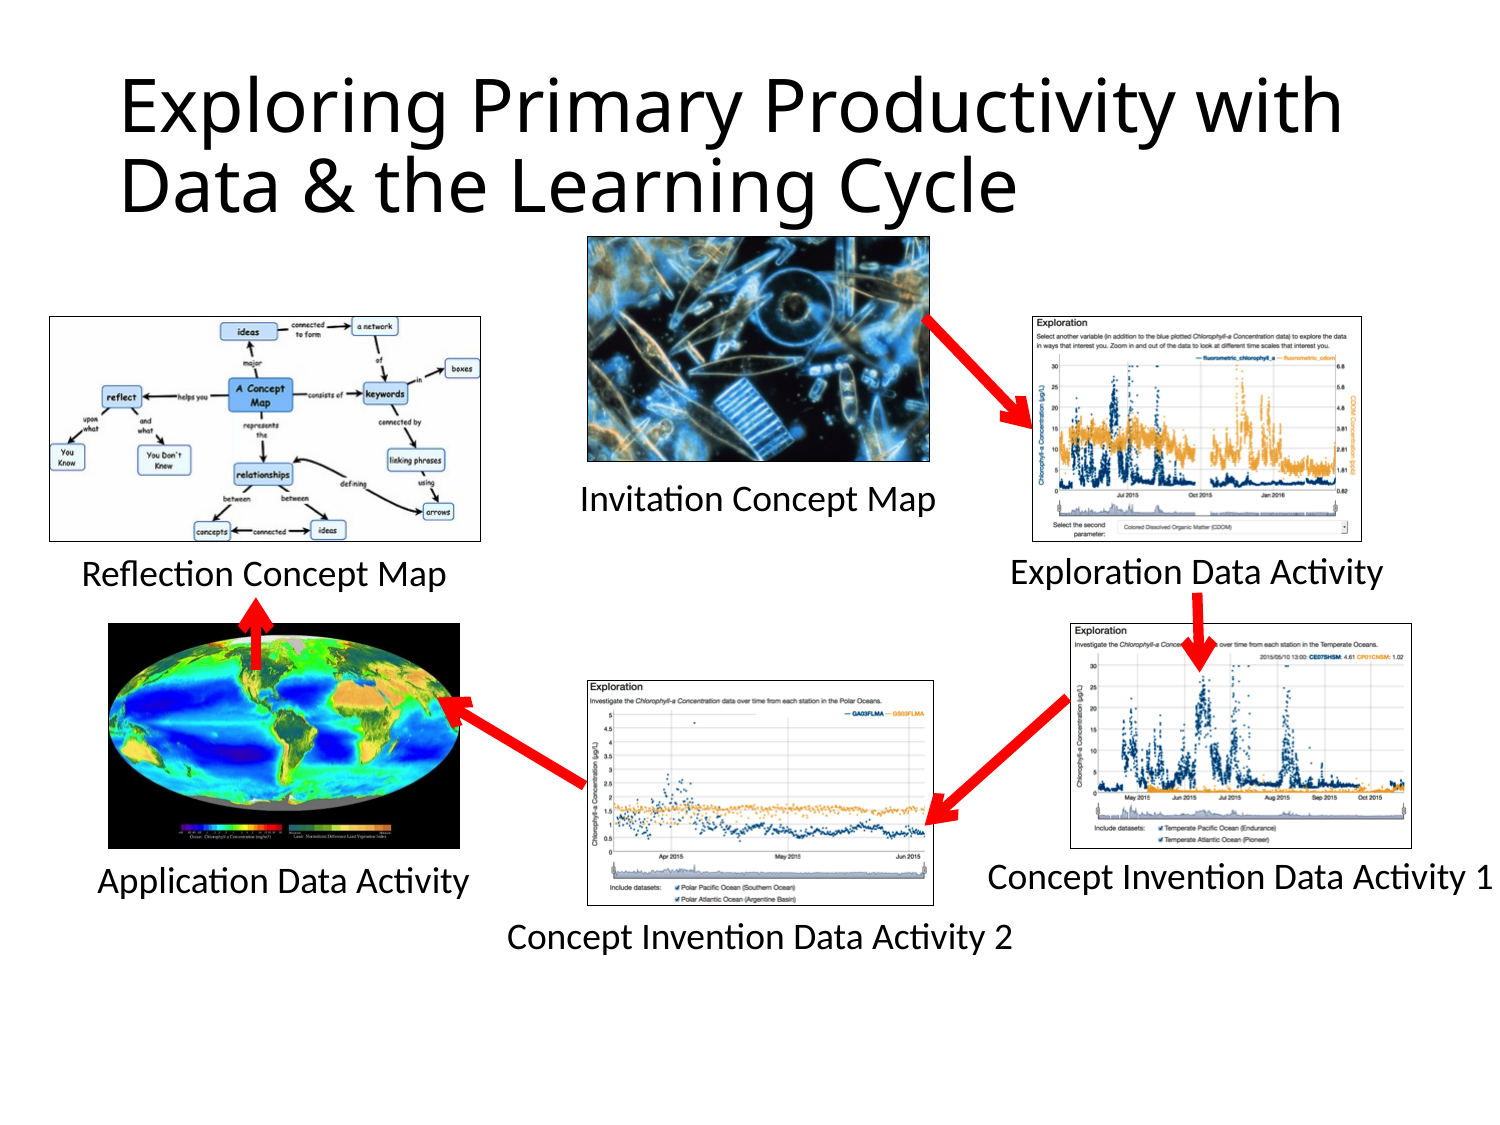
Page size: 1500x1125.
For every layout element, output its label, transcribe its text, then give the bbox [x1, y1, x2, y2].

text_box Concept Invention Data Activity 2 [492, 904, 1029, 965]
text_box Concept Invention Data Activity 1 [972, 844, 1500, 905]
picture [1070, 623, 1412, 849]
picture [49, 316, 481, 542]
picture [587, 236, 930, 462]
picture [1032, 316, 1362, 542]
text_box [924, 316, 1033, 430]
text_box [436, 697, 585, 786]
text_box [924, 697, 1068, 826]
text_box Reflection Concept Map [66, 542, 463, 602]
text_box Invitation Concept Map [565, 466, 952, 527]
text_box Exploration Data Activity [995, 539, 1399, 600]
text_box Application Data Activity [82, 848, 486, 909]
title Exploring Primary Productivity with Data & the Learning Cycle [103, 59, 1500, 237]
picture [587, 680, 934, 906]
picture [108, 623, 460, 849]
